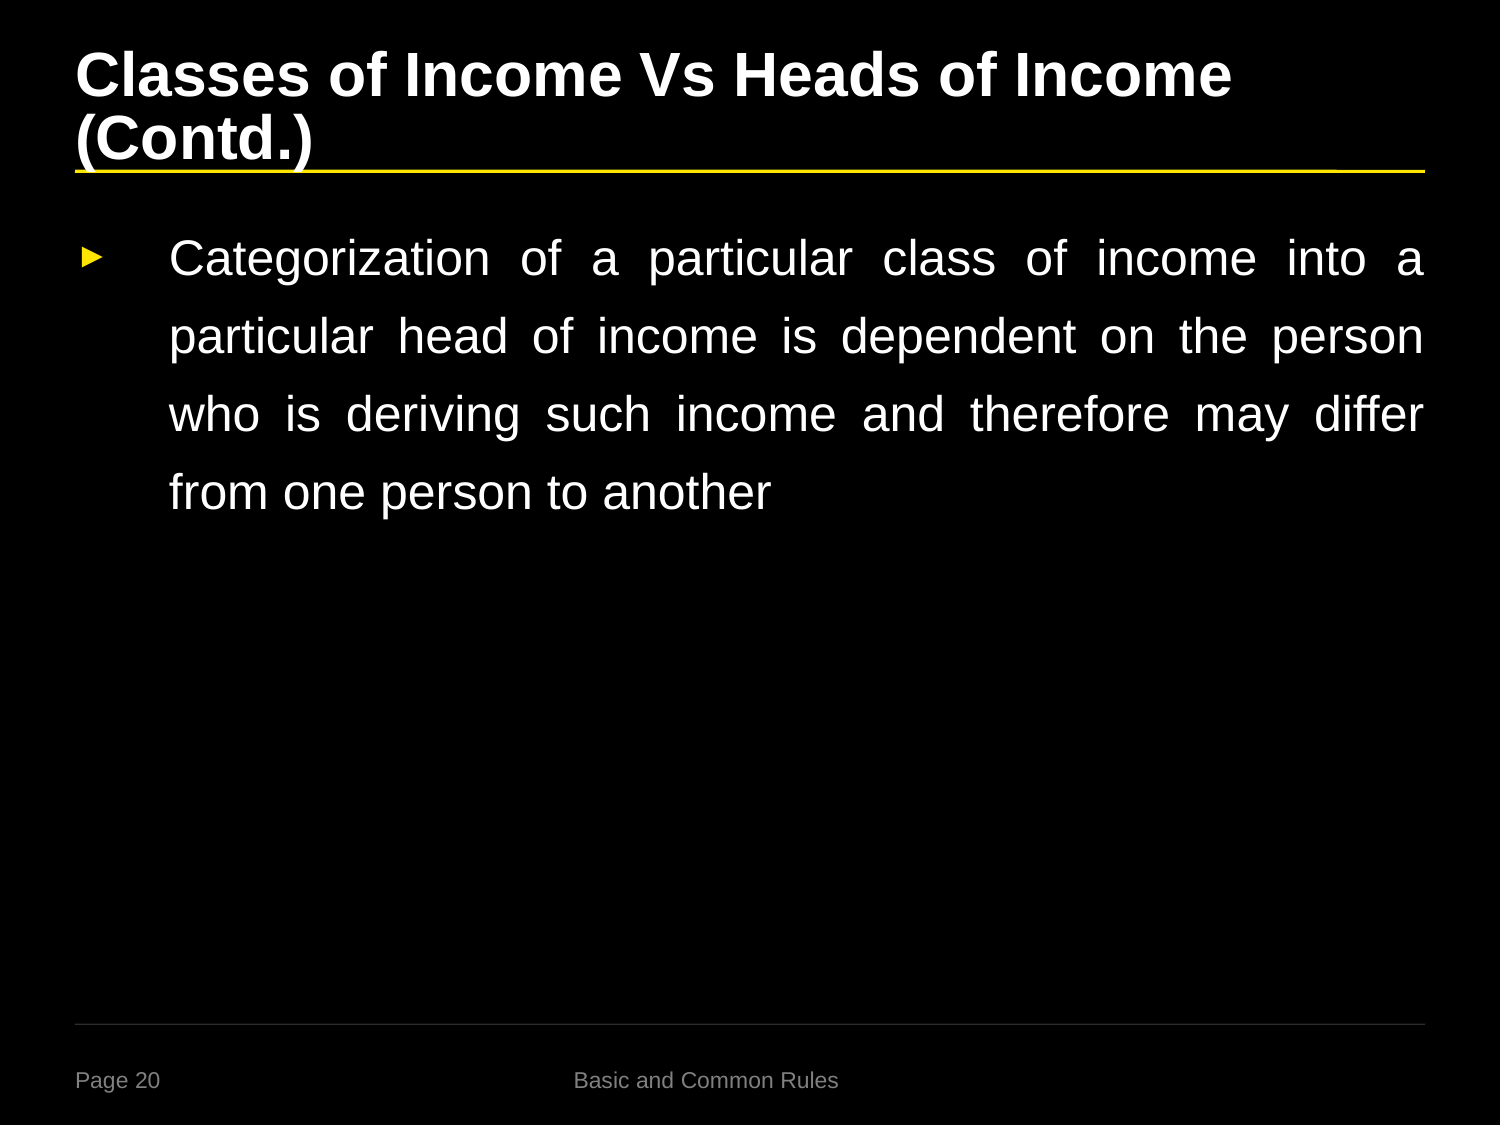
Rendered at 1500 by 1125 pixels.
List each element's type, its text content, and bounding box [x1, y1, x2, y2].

title Classes of Income Vs Heads of Income (Contd.) [75, 45, 1425, 187]
list Categorization of a particular class of income into a particular head of income is dependent on the person who is deriving such income and therefore may differ from one person to another [75, 207, 1425, 979]
